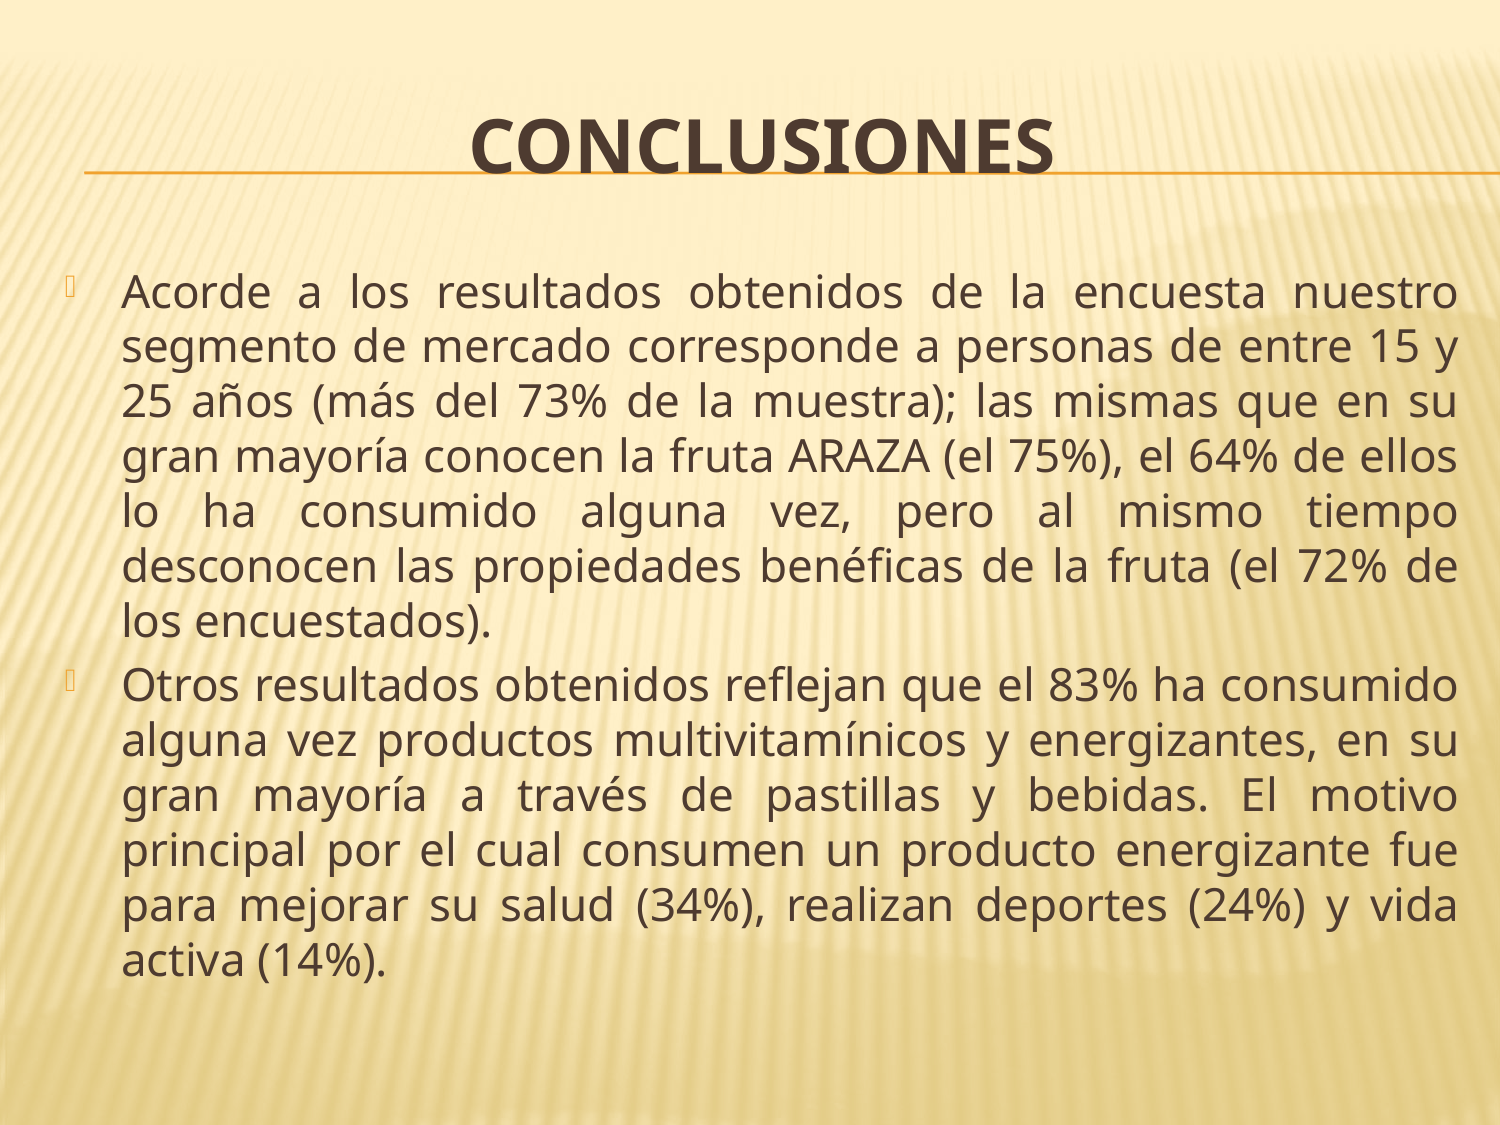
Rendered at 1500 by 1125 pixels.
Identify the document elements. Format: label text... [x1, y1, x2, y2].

list Acorde a los resultados obtenidos de la encuesta nuestro segmento de mercado corresponde a personas de entre 15 y 25 años (más del 73% de la muestra); las mismas que en su gran mayoría conocen la fruta ARAZA (el 75%), el 64% de ellos lo ha consumido alguna vez, pero al mismo tiempo desconocen las propiedades benéficas de la fruta (el 72% de los encuestados). Otros resultados obtenidos reflejan que el 83% ha consumido alguna vez productos multivitamínicos y energizantes, en su gran mayoría a través de pastillas y bebidas. El motivo principal por el cual consumen un producto energizante fue para mejorar su salud (34%), realizan deportes (24%) y vida activa (14%). [50, 254, 1475, 998]
title CONCLUSIONES [50, 75, 1475, 213]
